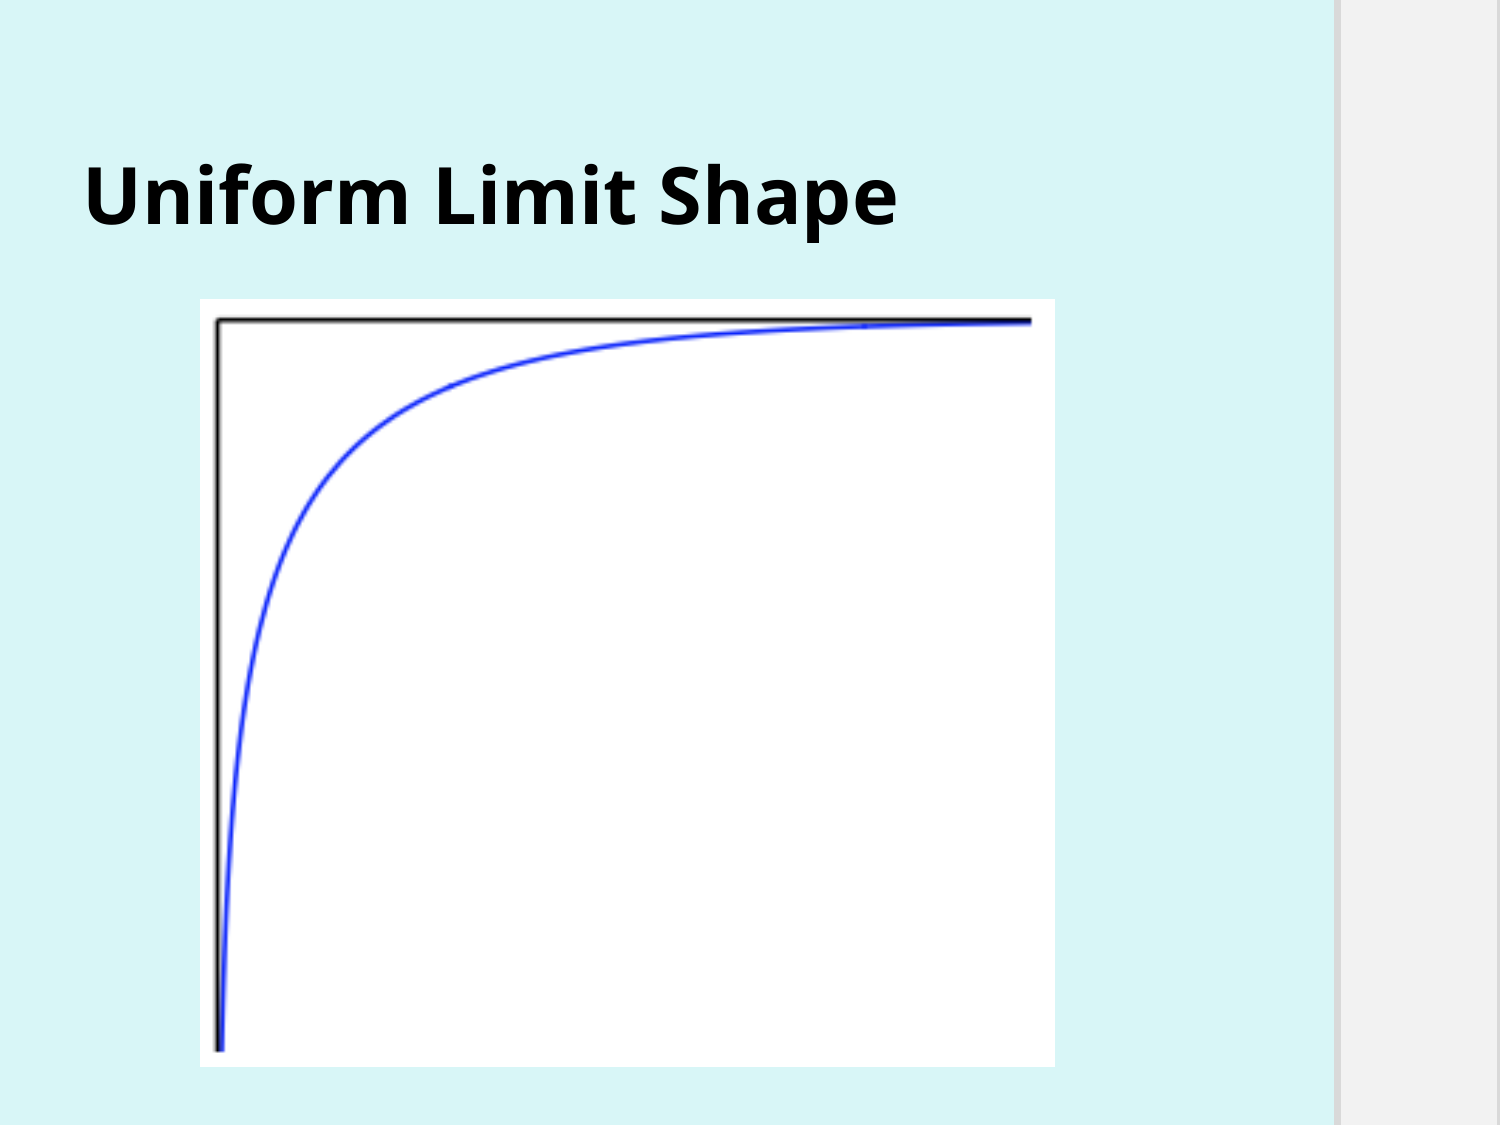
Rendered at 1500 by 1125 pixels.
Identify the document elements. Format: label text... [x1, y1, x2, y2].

picture [199, 299, 1055, 1067]
title Uniform Limit Shape [75, 52, 1263, 240]
